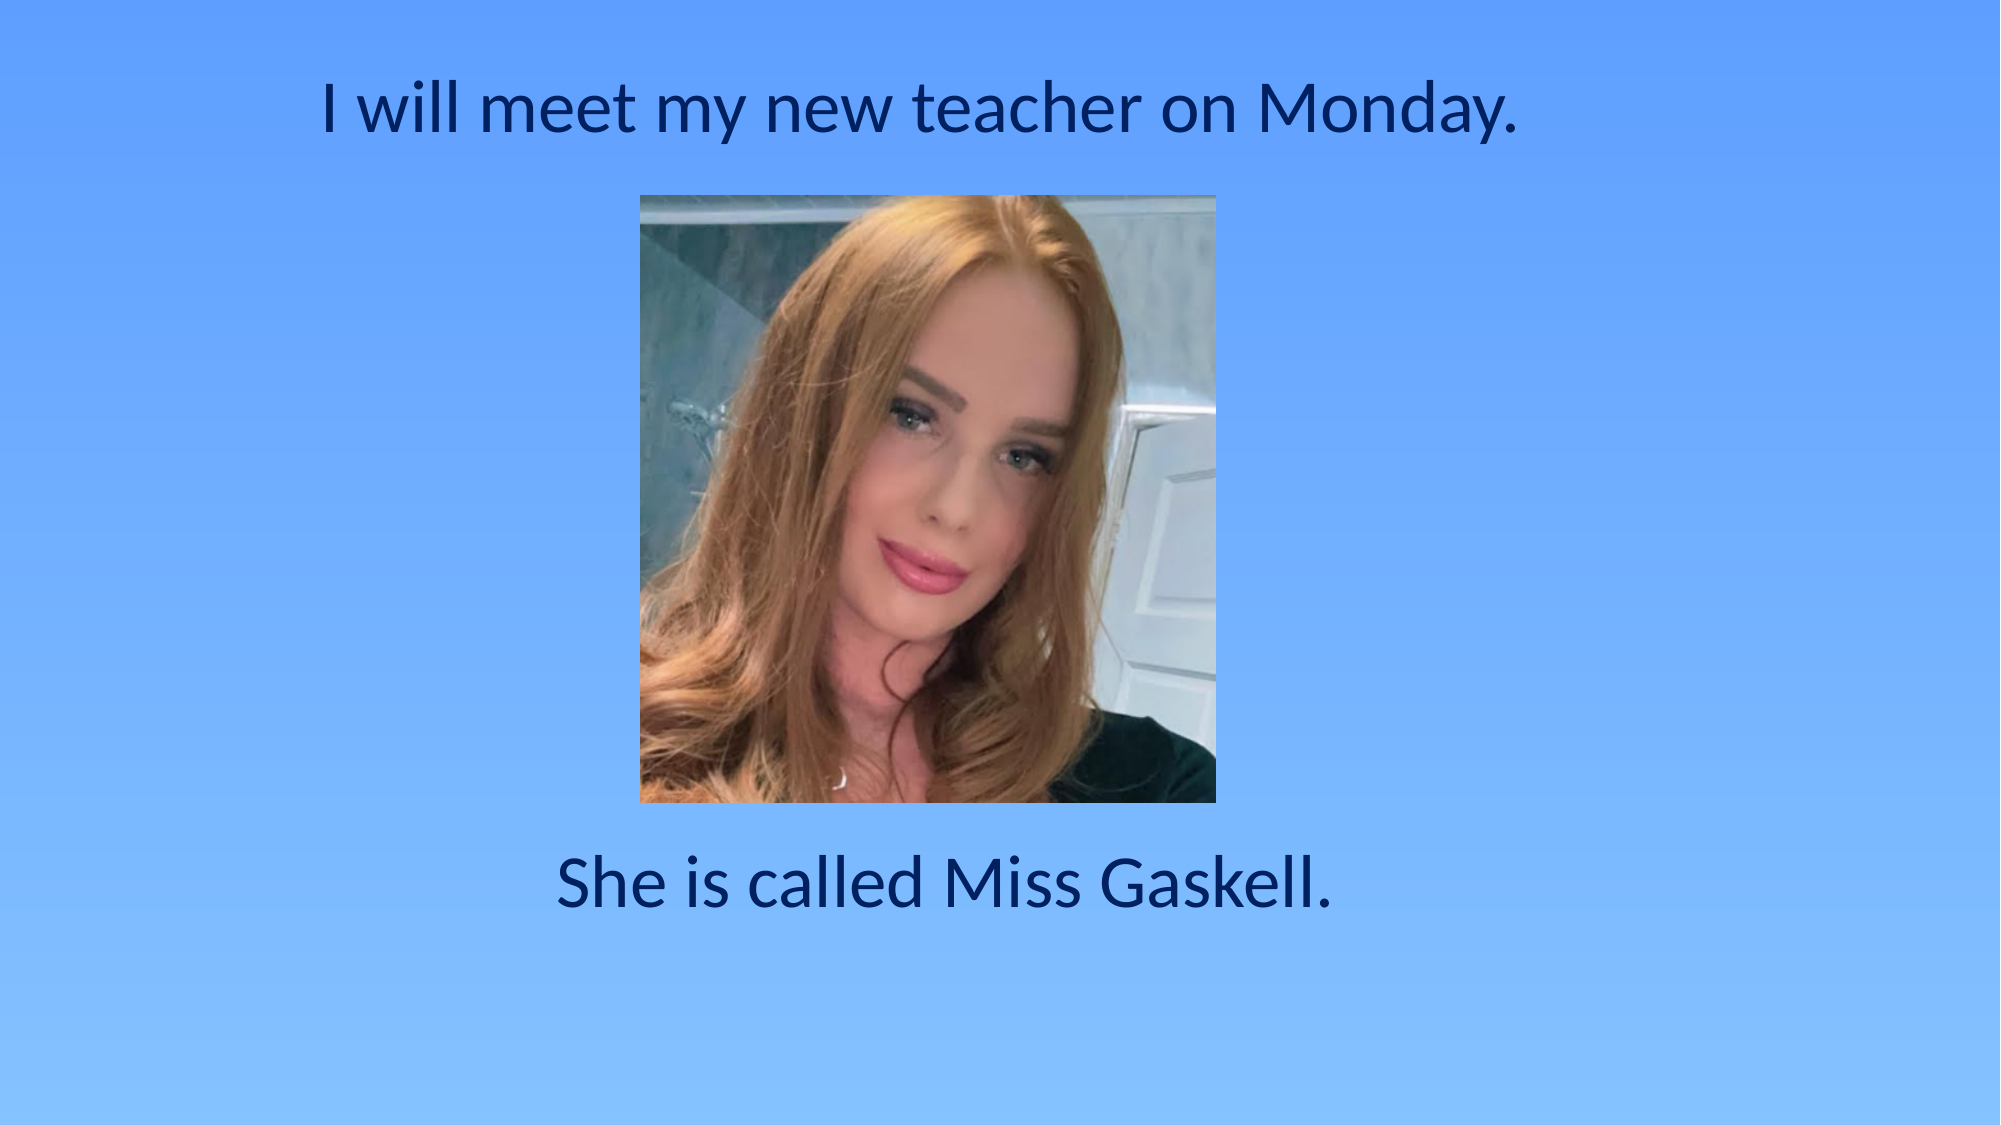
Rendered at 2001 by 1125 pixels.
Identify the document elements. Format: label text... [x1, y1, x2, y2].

text_box She is called Miss Gaskell. [541, 824, 1351, 930]
text_box I will meet my new teacher on Monday. [306, 49, 1538, 155]
picture [640, 195, 1217, 804]
